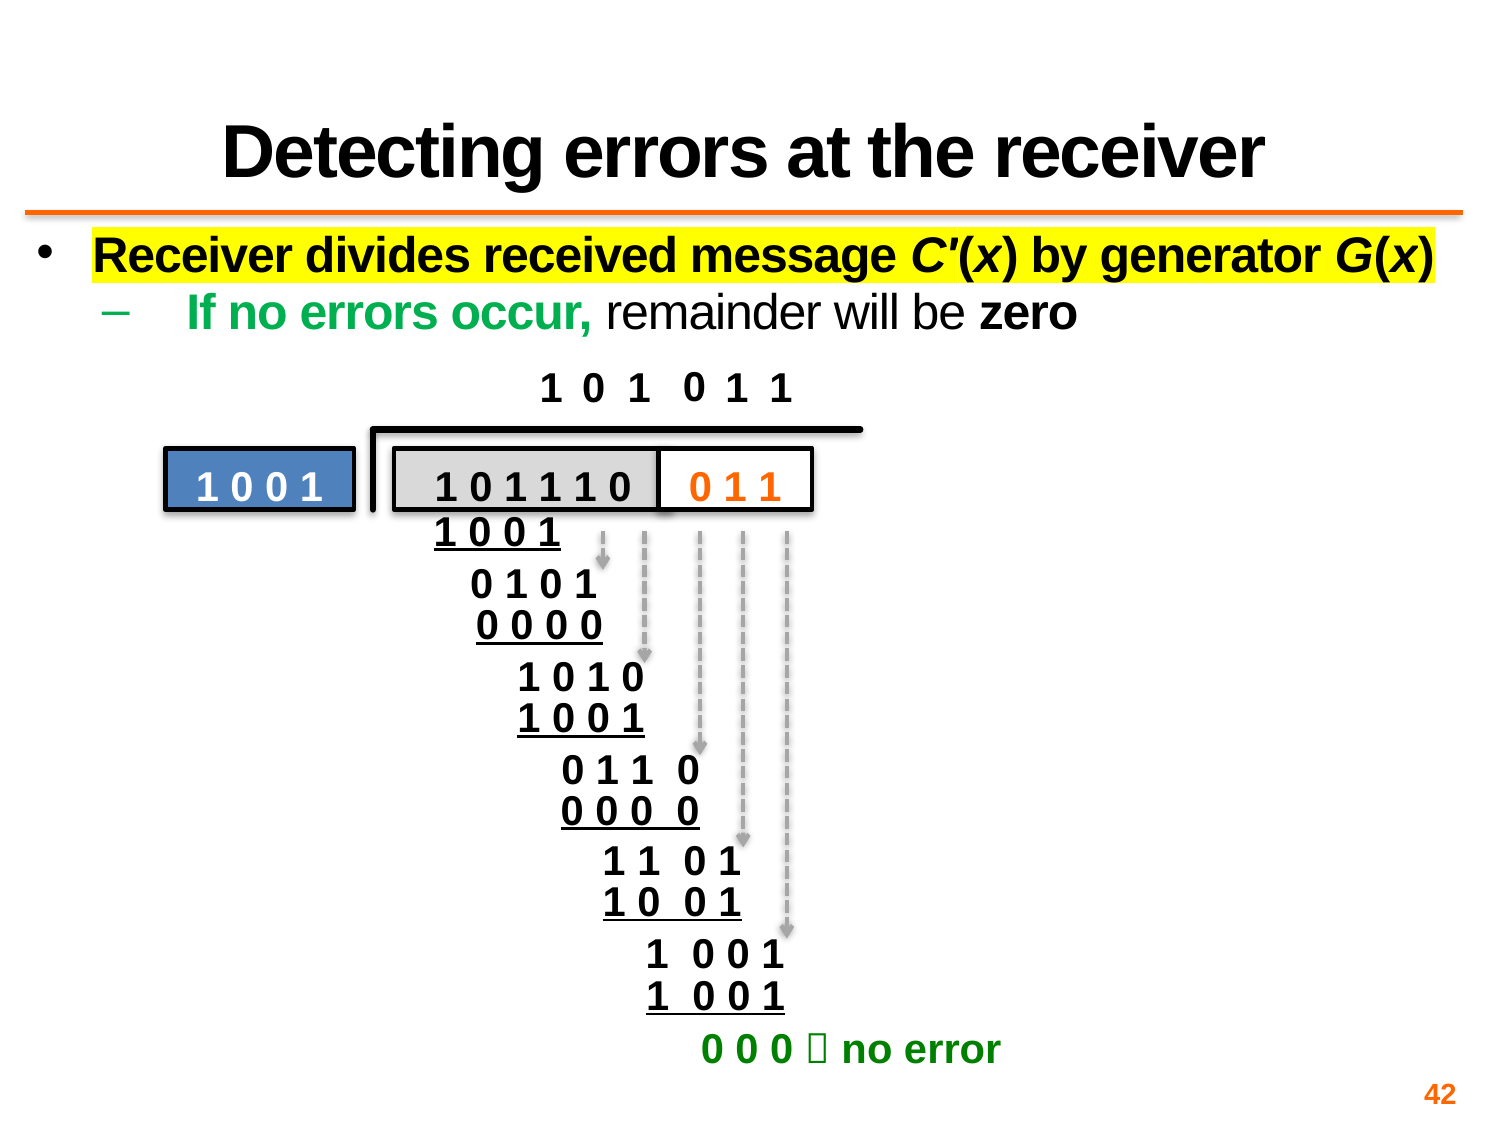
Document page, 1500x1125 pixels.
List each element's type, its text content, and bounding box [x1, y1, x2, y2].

text_box 1 [524, 353, 567, 419]
text_box 1 0 0 1 [418, 496, 576, 562]
text_box 1 0 1 1 1 0 [393, 447, 657, 510]
text_box 1 0 1 0 [502, 642, 660, 683]
text_box 1 [710, 353, 754, 419]
text_box 0 1 0 1 [455, 549, 624, 615]
text_box 0 1 1 [658, 447, 813, 510]
text_box 0 [567, 353, 612, 419]
text_box 0 0 0  no error [685, 1014, 1017, 1080]
slide_number 42 [1112, 1074, 1463, 1110]
text_box 1 0 0 1 [630, 919, 800, 985]
text_box 0 0 0 0 [460, 591, 619, 656]
text_box 0 1 1 0 [546, 735, 716, 801]
text_box 1 [612, 353, 666, 419]
text_box 0 [667, 352, 721, 418]
text_box 1 0 0 1 [164, 447, 355, 510]
text_box 1 0 0 1 [587, 867, 757, 933]
text_box 0 0 0 0 [545, 775, 715, 841]
text_box 1 0 0 1 [631, 961, 801, 1026]
title Detecting errors at the receiver [24, 24, 1463, 201]
text_box 1 0 0 1 [502, 683, 660, 749]
text_box 1 [754, 353, 808, 419]
list Receiver divides received message C′(x) by generator G(x) If no errors occur, remainder will be zero [30, 227, 1465, 385]
text_box 1 1 0 1 [587, 826, 757, 867]
